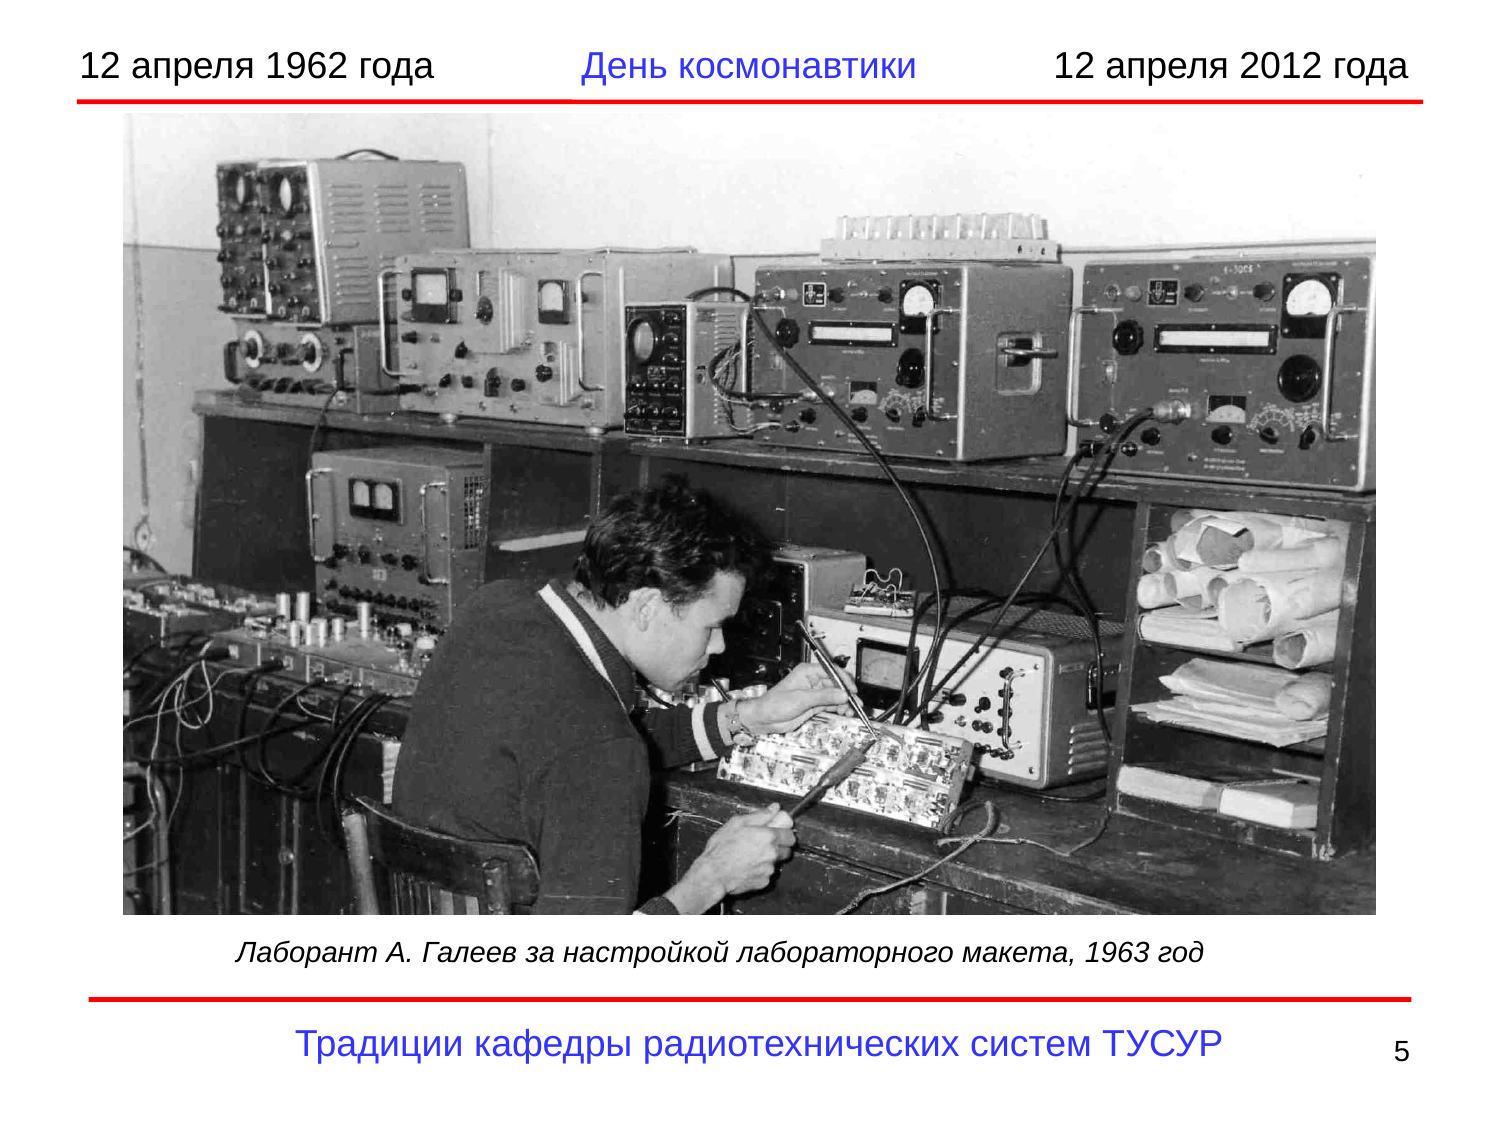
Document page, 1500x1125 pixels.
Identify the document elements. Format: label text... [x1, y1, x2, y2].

text_box Традиции кафедры радиотехнических систем ТУСУР [280, 1011, 1240, 1072]
text_box 12 апреля 1962 года День космонавтики 12 апреля 2012 года [64, 34, 1424, 114]
text_box Лаборант А. Галеев за настройкой лабораторного макета, 1963 год [76, 917, 1376, 977]
slide_number 5 [1074, 1024, 1425, 1103]
picture [123, 113, 1377, 915]
